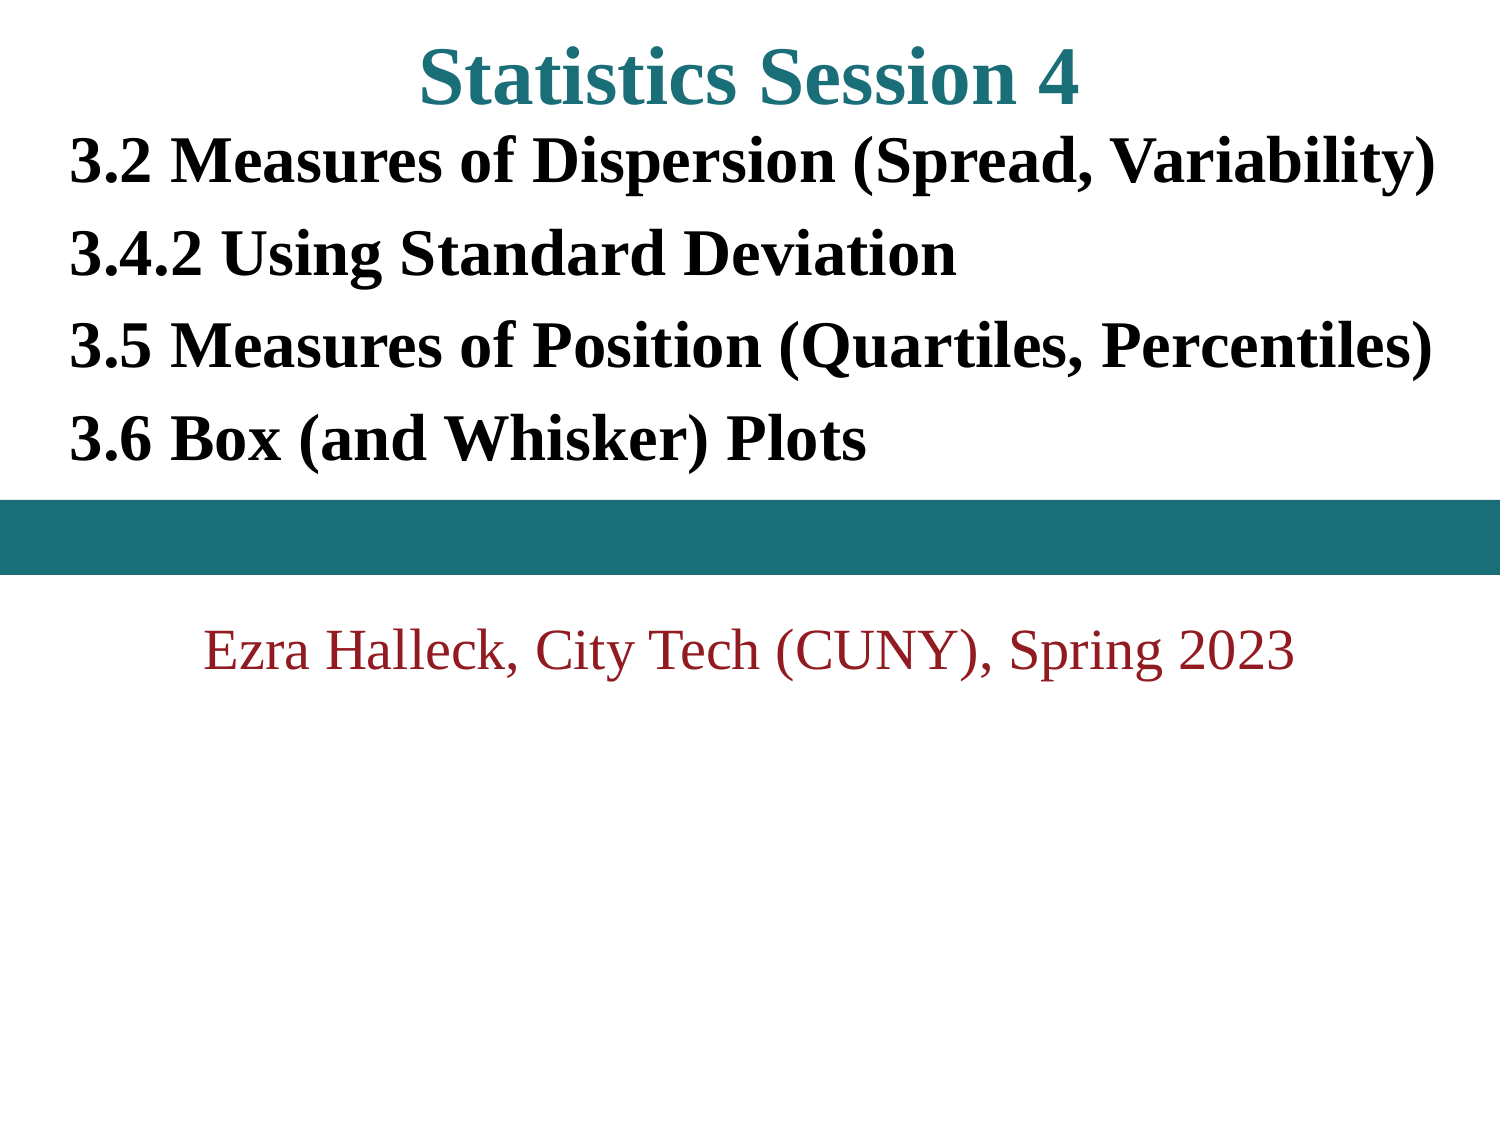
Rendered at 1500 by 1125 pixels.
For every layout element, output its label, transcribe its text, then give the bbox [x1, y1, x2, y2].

list Statistics Session 4 [24, 24, 1475, 113]
list 3.2 Measures of Dispersion (Spread, Variability) 3.4.2 Using Standard Deviation 3.5 Measures of Position (Quartiles, Percentiles) 3.6 Box (and Whisker) Plots [55, 112, 1475, 488]
text_box Ezra Halleck, City Tech (CUNY), Spring 2023 [24, 611, 1475, 700]
